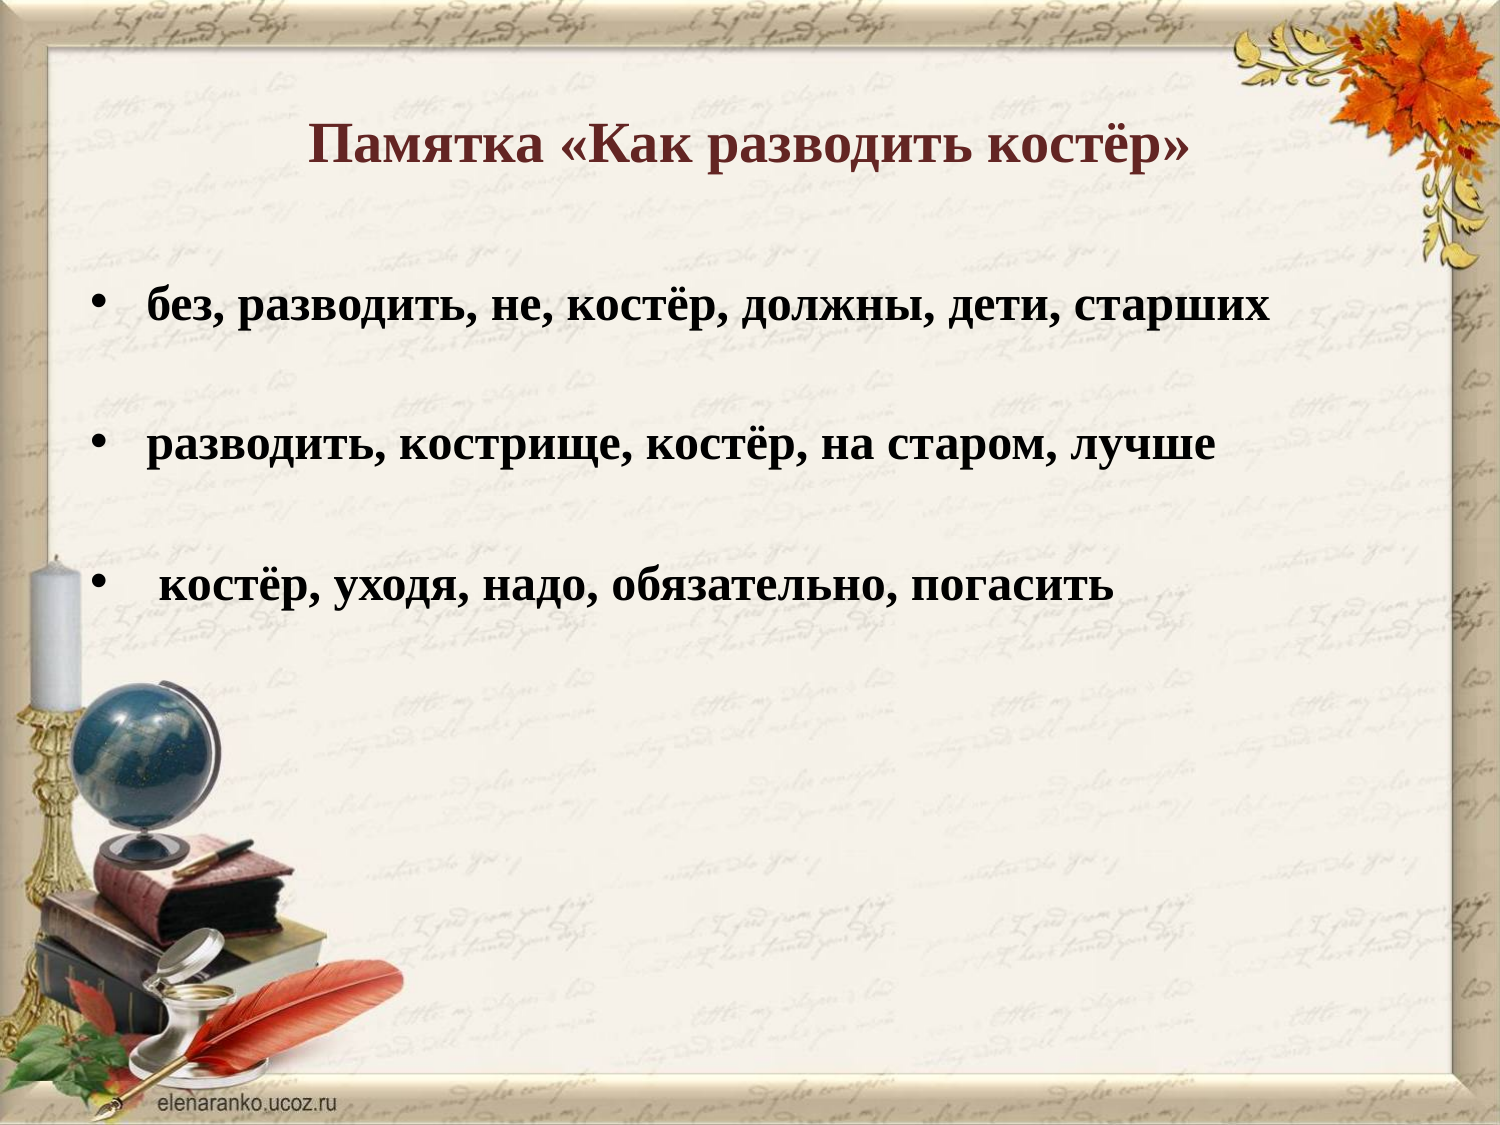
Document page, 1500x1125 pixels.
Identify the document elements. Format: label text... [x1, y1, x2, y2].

list без, разводить, не, костёр, должны, дети, старших разводить, кострище, костёр, на старом, лучше костёр, уходя, надо, обязательно, погасить [75, 262, 1425, 1005]
picture [0, 0, 1500, 1125]
title Памятка «Как разводить костёр» [75, 45, 1425, 233]
